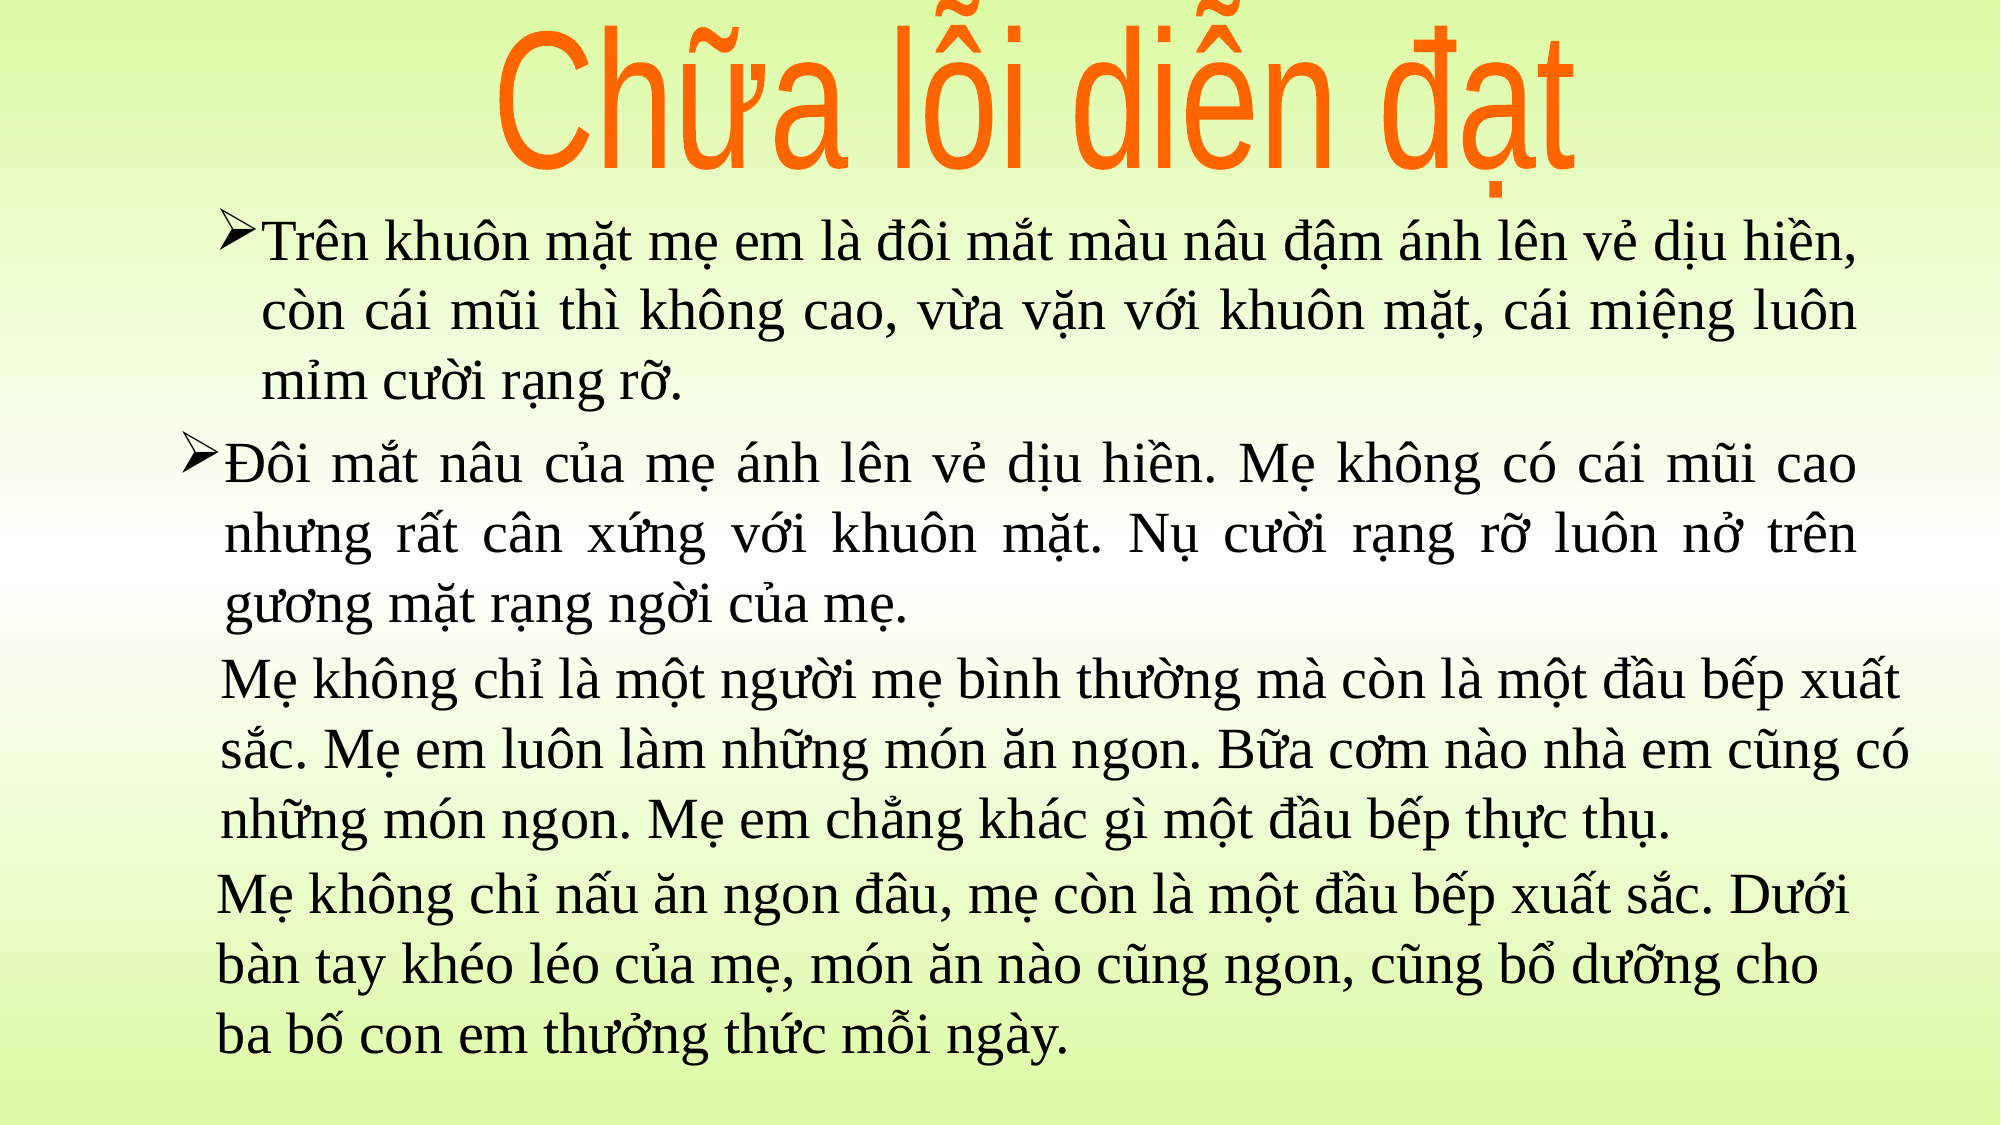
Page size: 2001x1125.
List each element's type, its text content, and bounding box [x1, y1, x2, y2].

text_box Trên khuôn mặt mẹ em là đôi mắt màu nâu đậm ánh lên vẻ dịu hiền, còn cái mũi thì không cao, vừa vặn với khuôn mặt, cái miệng luôn mỉm cười rạng rỡ. [199, 194, 1874, 416]
text_box Đôi mắt nâu của mẹ ánh lên vẻ dịu hiền. Mẹ không có cái mũi cao nhưng rất cân xứng với khuôn mặt. Nụ cười rạng rỡ luôn nở trên gương mặt rạng ngời của mẹ. [162, 416, 1874, 642]
text_box Mẹ không chỉ là một người mẹ bình thường mà còn là một đầu bếp xuất sắc. Mẹ em luôn làm những món ăn ngon. Bữa cơm nào nhà em cũng có những món ngon. Mẹ em chẳng khác gì một đầu bếp thực thụ. [205, 632, 1969, 858]
text_box Mẹ không chỉ nấu ăn ngon đâu, mẹ còn là một đầu bếp xuất sắc. Dưới bàn tay khéo léo của mẹ, món ăn nào cũng ngon, cũng bổ dưỡng cho ba bố con em thưởng thức mỗi ngày. [202, 847, 1900, 1073]
